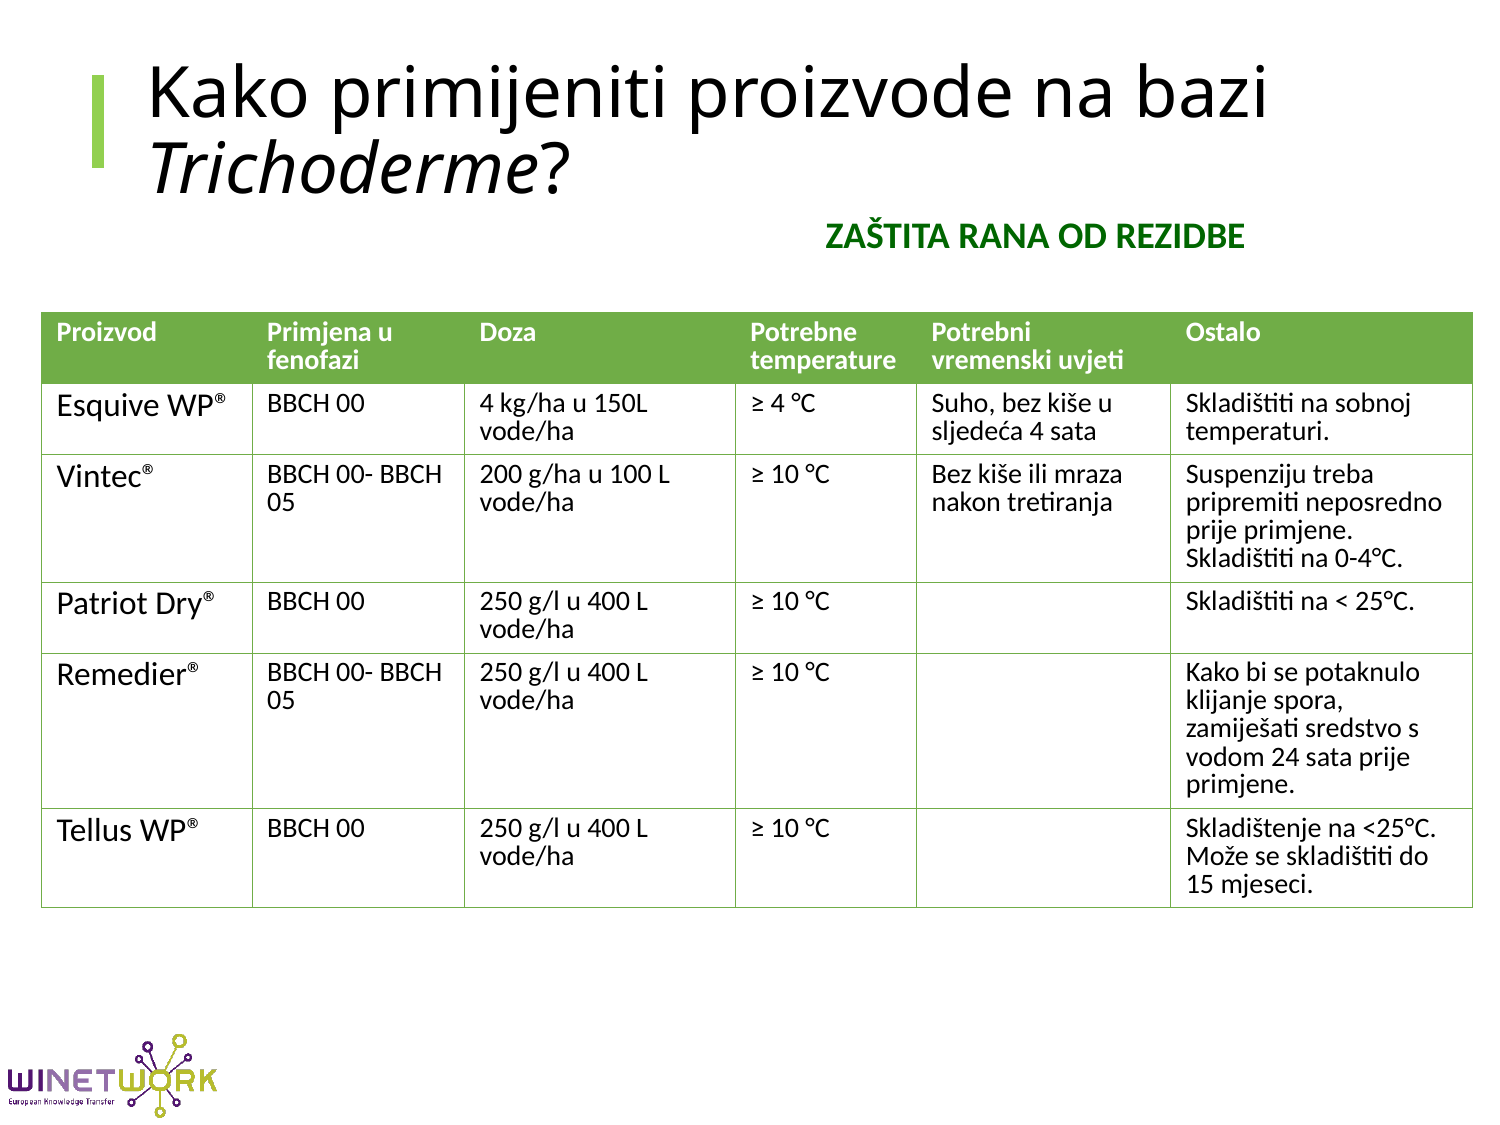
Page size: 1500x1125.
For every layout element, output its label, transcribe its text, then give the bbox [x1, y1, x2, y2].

table_cell ≥ 10 °C [736, 654, 916, 808]
text_box ZAŠTITA RANA OD REZIDBE [810, 203, 1368, 264]
table_cell 4 kg/ha u 150L vode/ha [465, 384, 735, 454]
table_cell Vintec® [42, 455, 252, 582]
table_cell Skladištenje na <25°C. Može se skladištiti do 15 mjeseci. [1171, 809, 1472, 907]
table_header Ostalo [1171, 313, 1472, 383]
table_cell Patriot Dry® [42, 583, 252, 653]
table_cell BBCH 00 [253, 583, 464, 653]
table_cell 250 g/l u 400 L vode/ha [465, 583, 735, 653]
table_cell Suho, bez kiše u sljedeća 4 sata [917, 384, 1170, 454]
table_cell BBCH 00 [253, 809, 464, 907]
table_header Potrebni vremenski uvjeti [917, 313, 1171, 383]
table_cell Skladištiti na sobnoj temperaturi. [1171, 384, 1472, 454]
table_header Doza [465, 313, 735, 383]
table_cell Esquive WP® [42, 384, 252, 454]
table_header Primjena u fenofazi [252, 313, 465, 383]
table_cell Skladištiti na < 25°C. [1171, 583, 1472, 653]
table_cell BBCH 00- BBCH 05 [253, 654, 464, 808]
table_header Potrebne temperature [735, 313, 917, 383]
table_cell Bez kiše ili mraza nakon tretiranja [917, 455, 1170, 582]
table_cell 250 g/l u 400 L vode/ha [465, 809, 735, 907]
table_cell ≥ 10 °C [736, 455, 916, 582]
table_cell BBCH 00 [253, 384, 464, 454]
picture [0, 1026, 224, 1125]
table_cell BBCH 00- BBCH 05 [253, 455, 464, 582]
table_cell [917, 809, 1170, 907]
table_cell Suspenziju treba pripremiti neposredno prije primjene. Skladištiti na 0-4°C. [1171, 455, 1472, 582]
table_cell ≥ 4 °C [736, 384, 916, 454]
table_header Proizvod [42, 313, 252, 383]
table_cell 250 g/l u 400 L vode/ha [465, 654, 735, 808]
table_cell [917, 654, 1170, 808]
table_cell Remedier® [42, 654, 252, 808]
table_cell ≥ 10 °C [736, 809, 916, 907]
table_cell [917, 583, 1170, 653]
table_cell Tellus WP® [42, 809, 252, 907]
table_cell ≥ 10 °C [736, 583, 916, 653]
table_cell 200 g/ha u 100 L vode/ha [465, 455, 735, 582]
table_cell Kako bi se potaknulo klijanje spora, zamiješati sredstvo s vodom 24 sata prije primjene. [1171, 654, 1472, 808]
title Kako primijeniti proizvode na bazi Trichoderme? [131, 86, 1397, 265]
text_box [92, 75, 104, 168]
